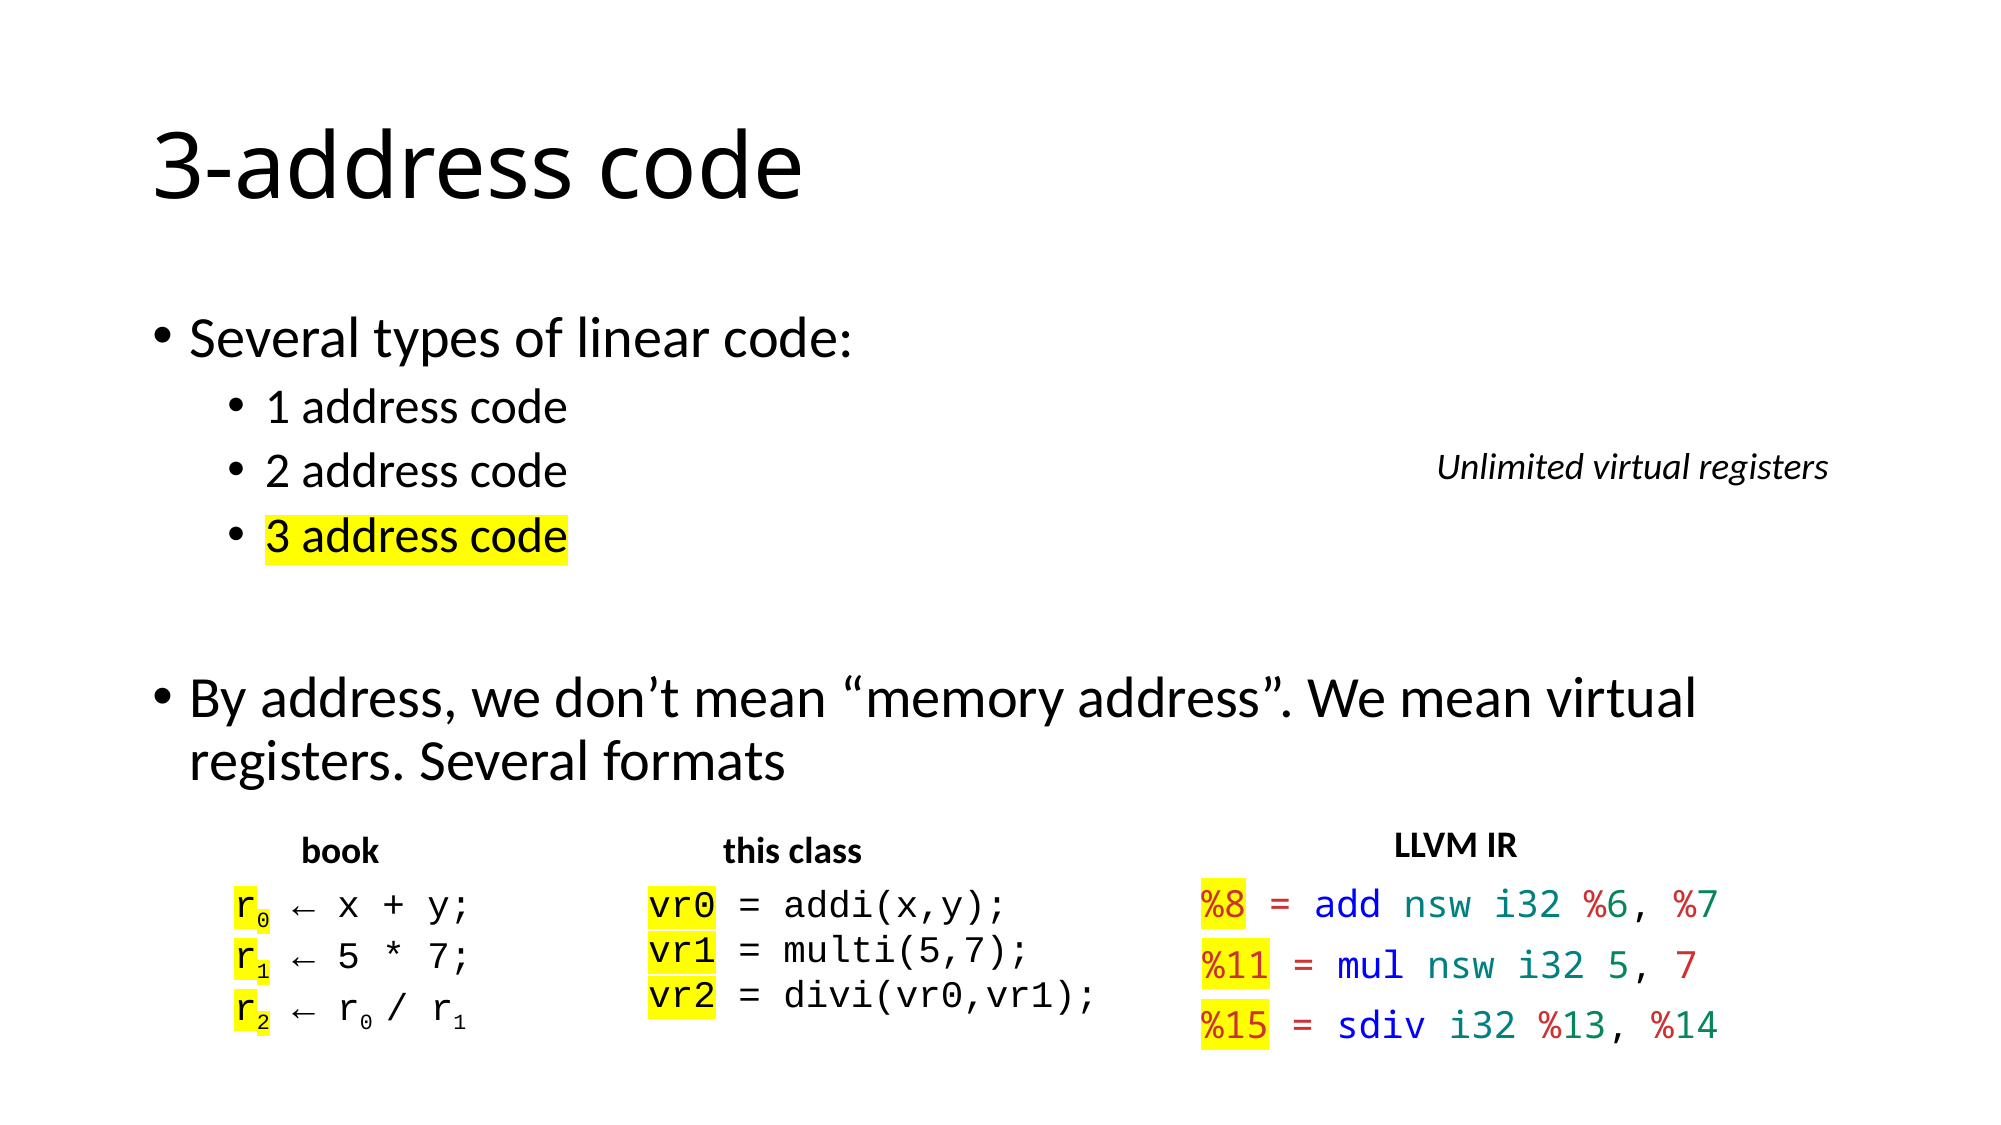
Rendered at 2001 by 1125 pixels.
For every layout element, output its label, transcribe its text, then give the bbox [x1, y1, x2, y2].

text_box %15 = sdiv i32 %13, %14 [1186, 994, 1734, 1054]
text_box this class [708, 818, 878, 879]
text_box Unlimited virtual registers [1421, 434, 1844, 494]
list Several types of linear code: 1 address code 2 address code 3 address code By address, we don’t mean “memory address”. We mean virtual registers. Several formats [137, 299, 1766, 858]
text_box vr0 = addi(x,y); vr1 = multi(5,7); vr2 = divi(vr0,vr1); [633, 872, 1114, 1023]
text_box r0 ← x + y; r1 ← 5 * 7; r2 ← r0 / r1 [219, 872, 488, 1041]
text_box LLVM IR [1379, 812, 1533, 872]
title 3-address code [137, 59, 1863, 278]
text_box %8 = add nsw i32 %6, %7 [1186, 872, 1734, 933]
text_box %11 = mul nsw i32 5, 7 [1187, 933, 1713, 994]
text_box book [286, 818, 395, 879]
